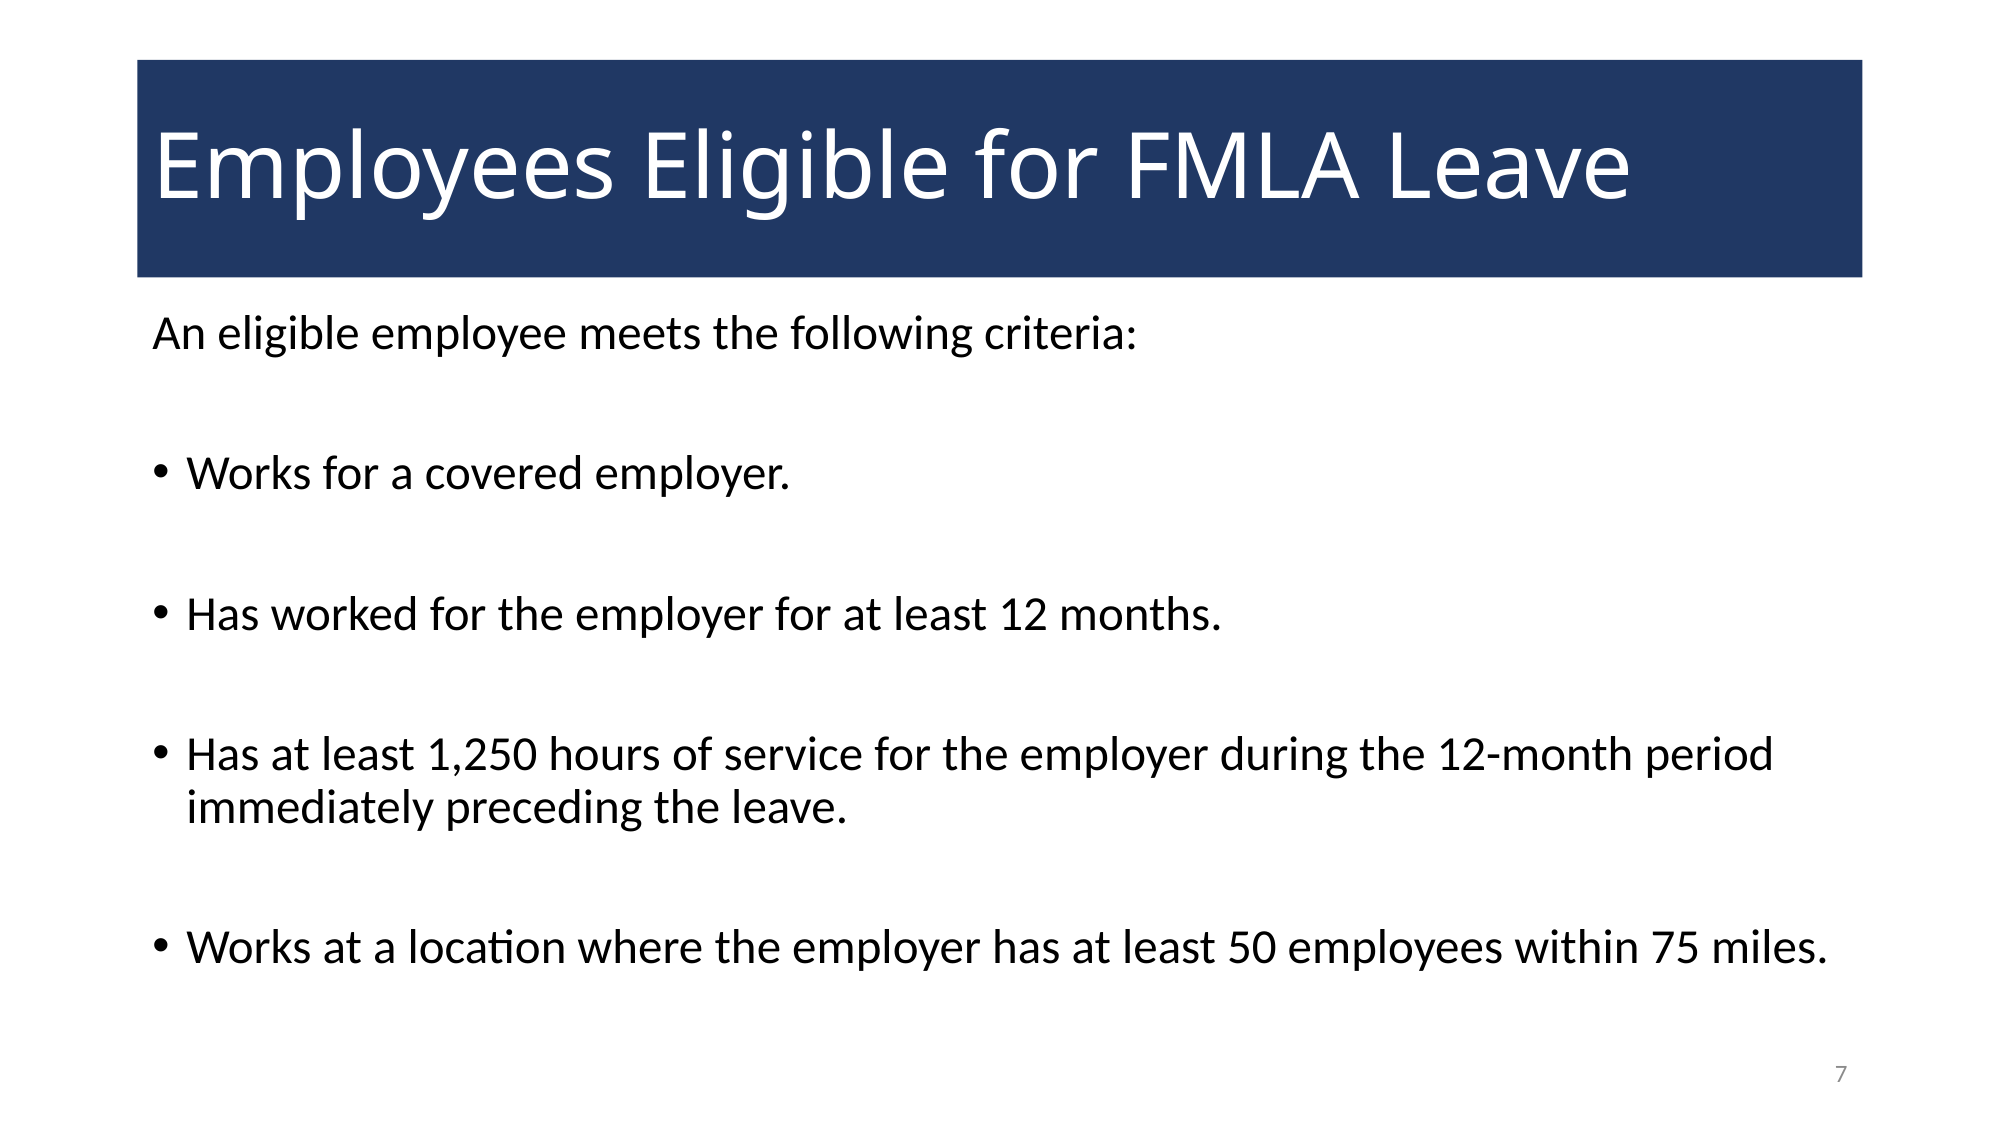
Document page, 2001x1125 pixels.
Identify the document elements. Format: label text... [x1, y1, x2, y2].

list An eligible employee meets the following criteria: Works for a covered employer. Has worked for the employer for at least 12 months. Has at least 1,250 hours of service for the employer during the 12-month period immediately preceding the leave. Works at a location where the employer has at least 50 employees within 75 miles. [137, 299, 1863, 1026]
title Employees Eligible for FMLA Leave [137, 59, 1863, 278]
slide_number 7 [1412, 1042, 1863, 1103]
